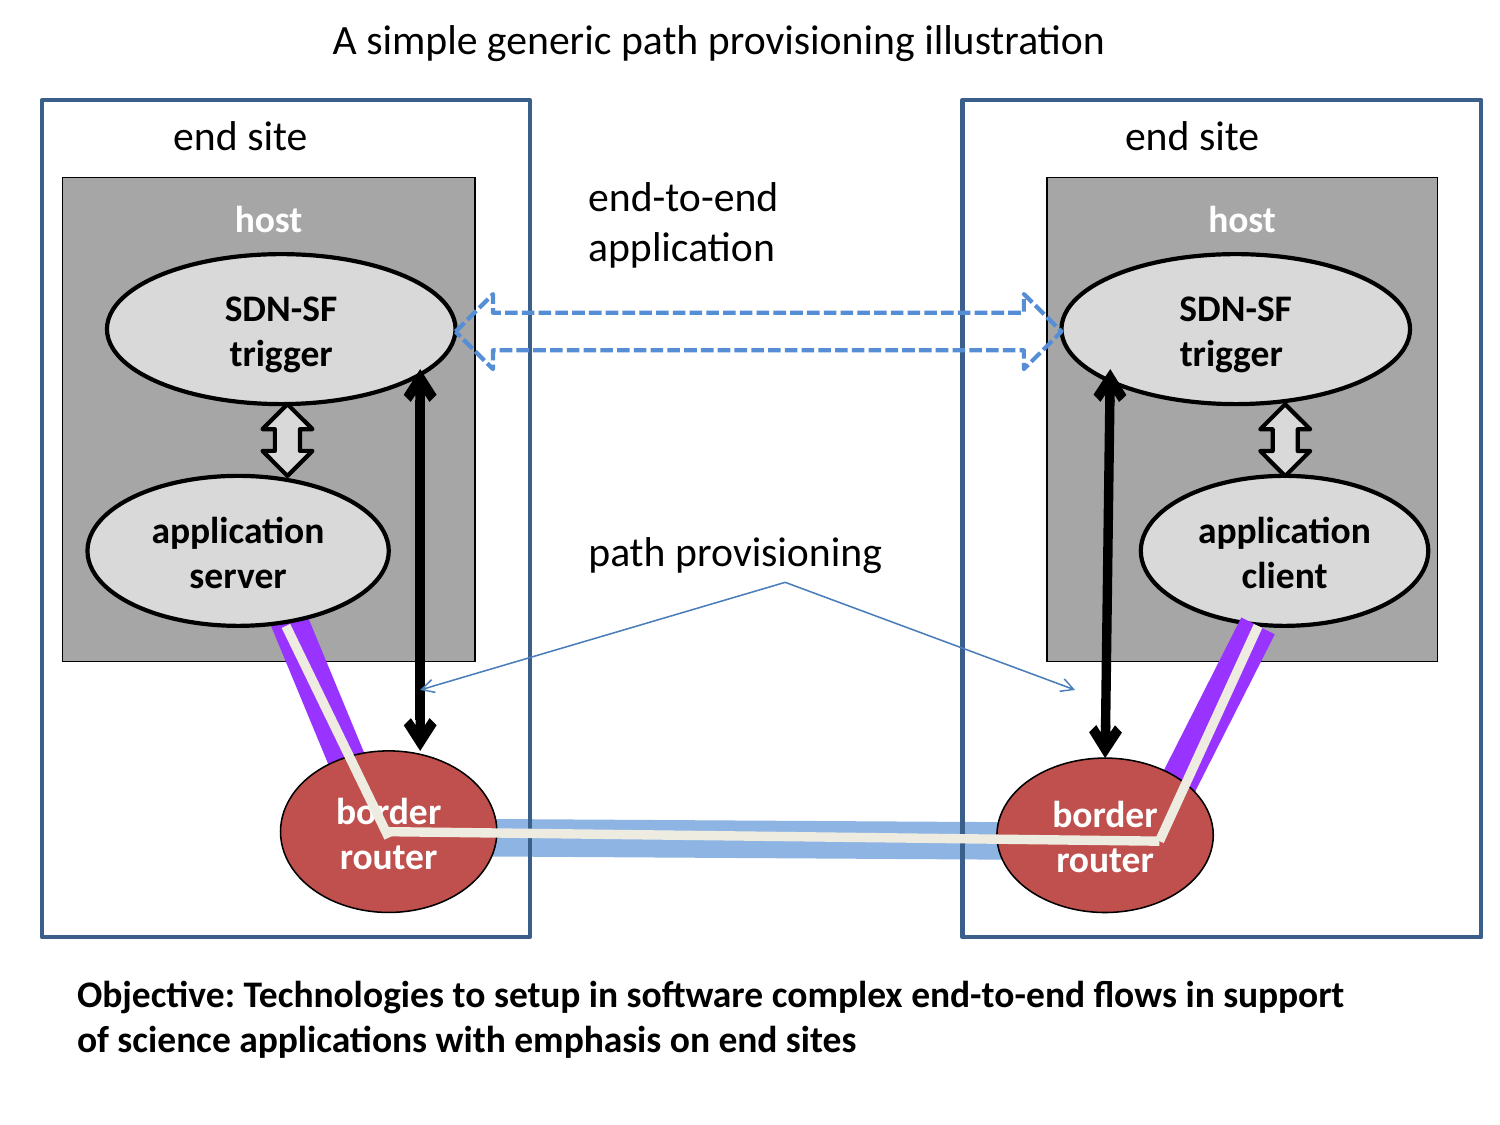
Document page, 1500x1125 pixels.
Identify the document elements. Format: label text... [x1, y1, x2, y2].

text_box Objective: Technologies to setup in software complex end-to-end flows in support of science applications with emphasis on end sites [62, 962, 1385, 1068]
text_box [784, 583, 1076, 691]
text_box border router [999, 850, 1212, 913]
text_box [454, 292, 1064, 372]
text_box application client [1138, 473, 1431, 628]
text_box A simple generic path provisioning illustration [317, 5, 1188, 71]
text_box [1159, 625, 1259, 842]
text_box border router [997, 758, 1154, 830]
text_box border router [281, 842, 494, 913]
text_box path provisioning [573, 517, 997, 581]
text_box SDN-SF trigger [1059, 252, 1413, 407]
text_box border router [394, 750, 497, 828]
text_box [388, 831, 1160, 842]
text_box [960, 98, 1483, 939]
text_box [285, 625, 390, 838]
text_box [40, 98, 532, 939]
text_box [260, 402, 315, 479]
text_box end site [158, 101, 414, 167]
text_box application server [85, 473, 391, 628]
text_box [419, 583, 782, 691]
text_box end-to-end application [573, 162, 949, 337]
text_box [1104, 368, 1111, 759]
text_box [1258, 402, 1313, 479]
text_box SDN-SF trigger [104, 252, 458, 407]
text_box end site [1110, 101, 1406, 167]
